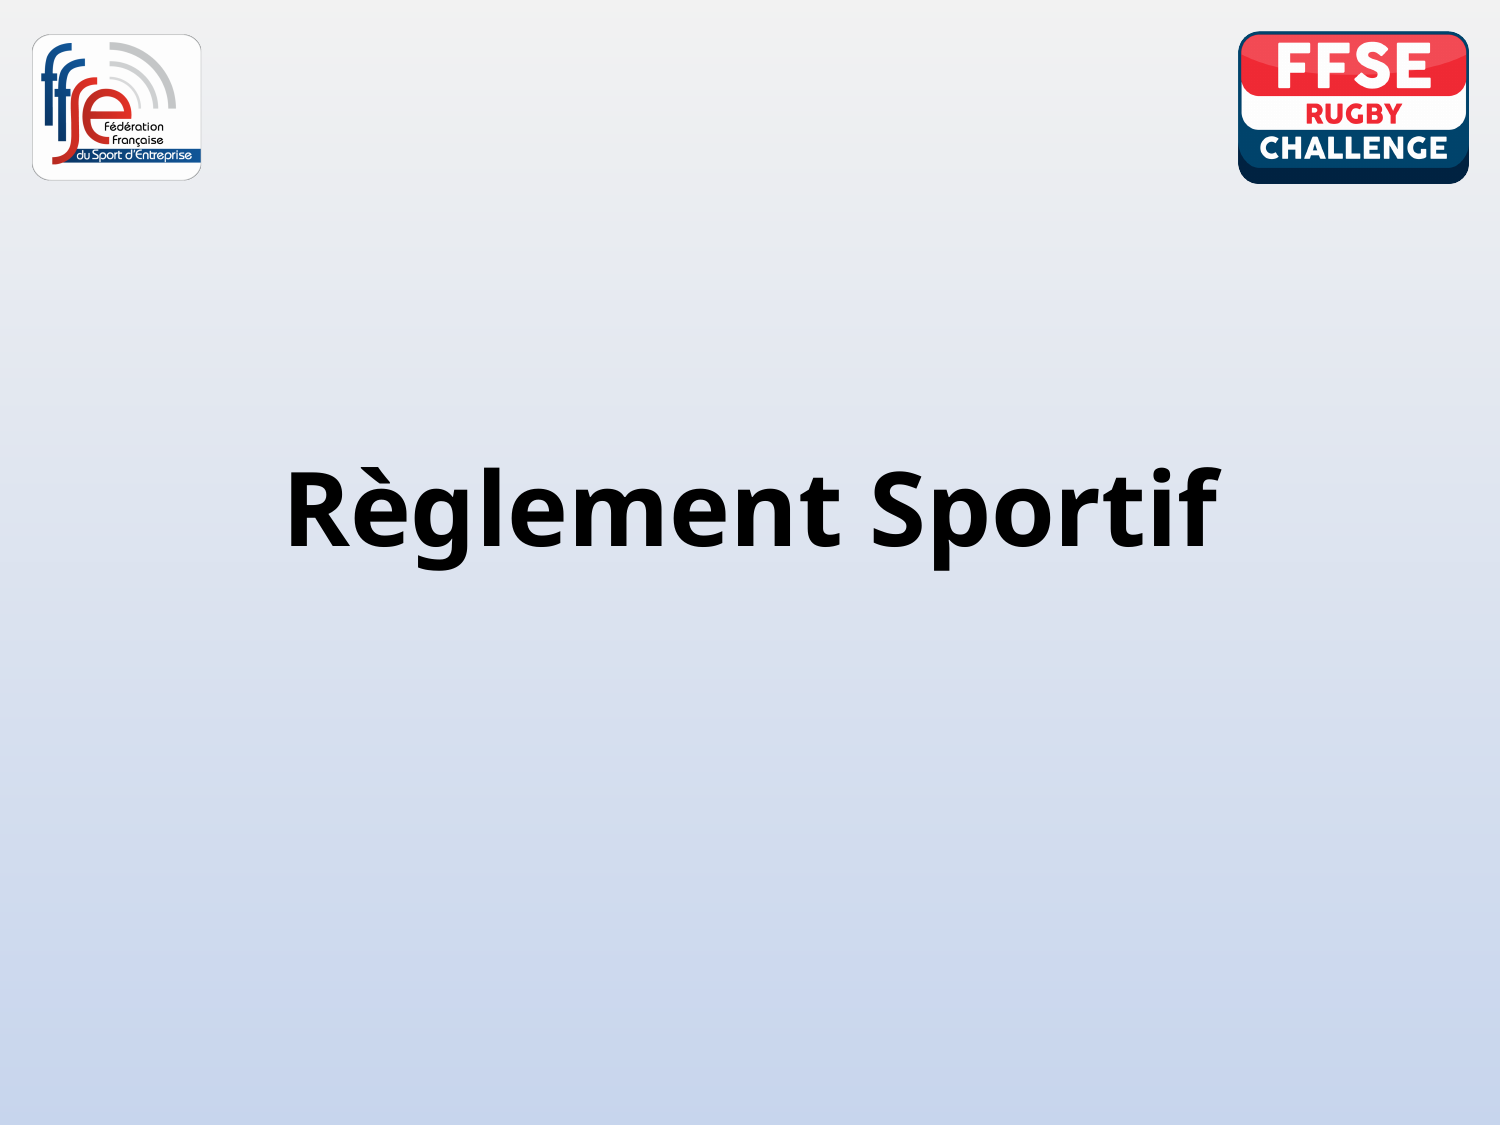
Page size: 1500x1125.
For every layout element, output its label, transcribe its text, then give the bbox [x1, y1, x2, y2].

picture [30, 31, 203, 184]
title Règlement Sportif [112, 184, 1388, 576]
picture [1237, 31, 1469, 185]
